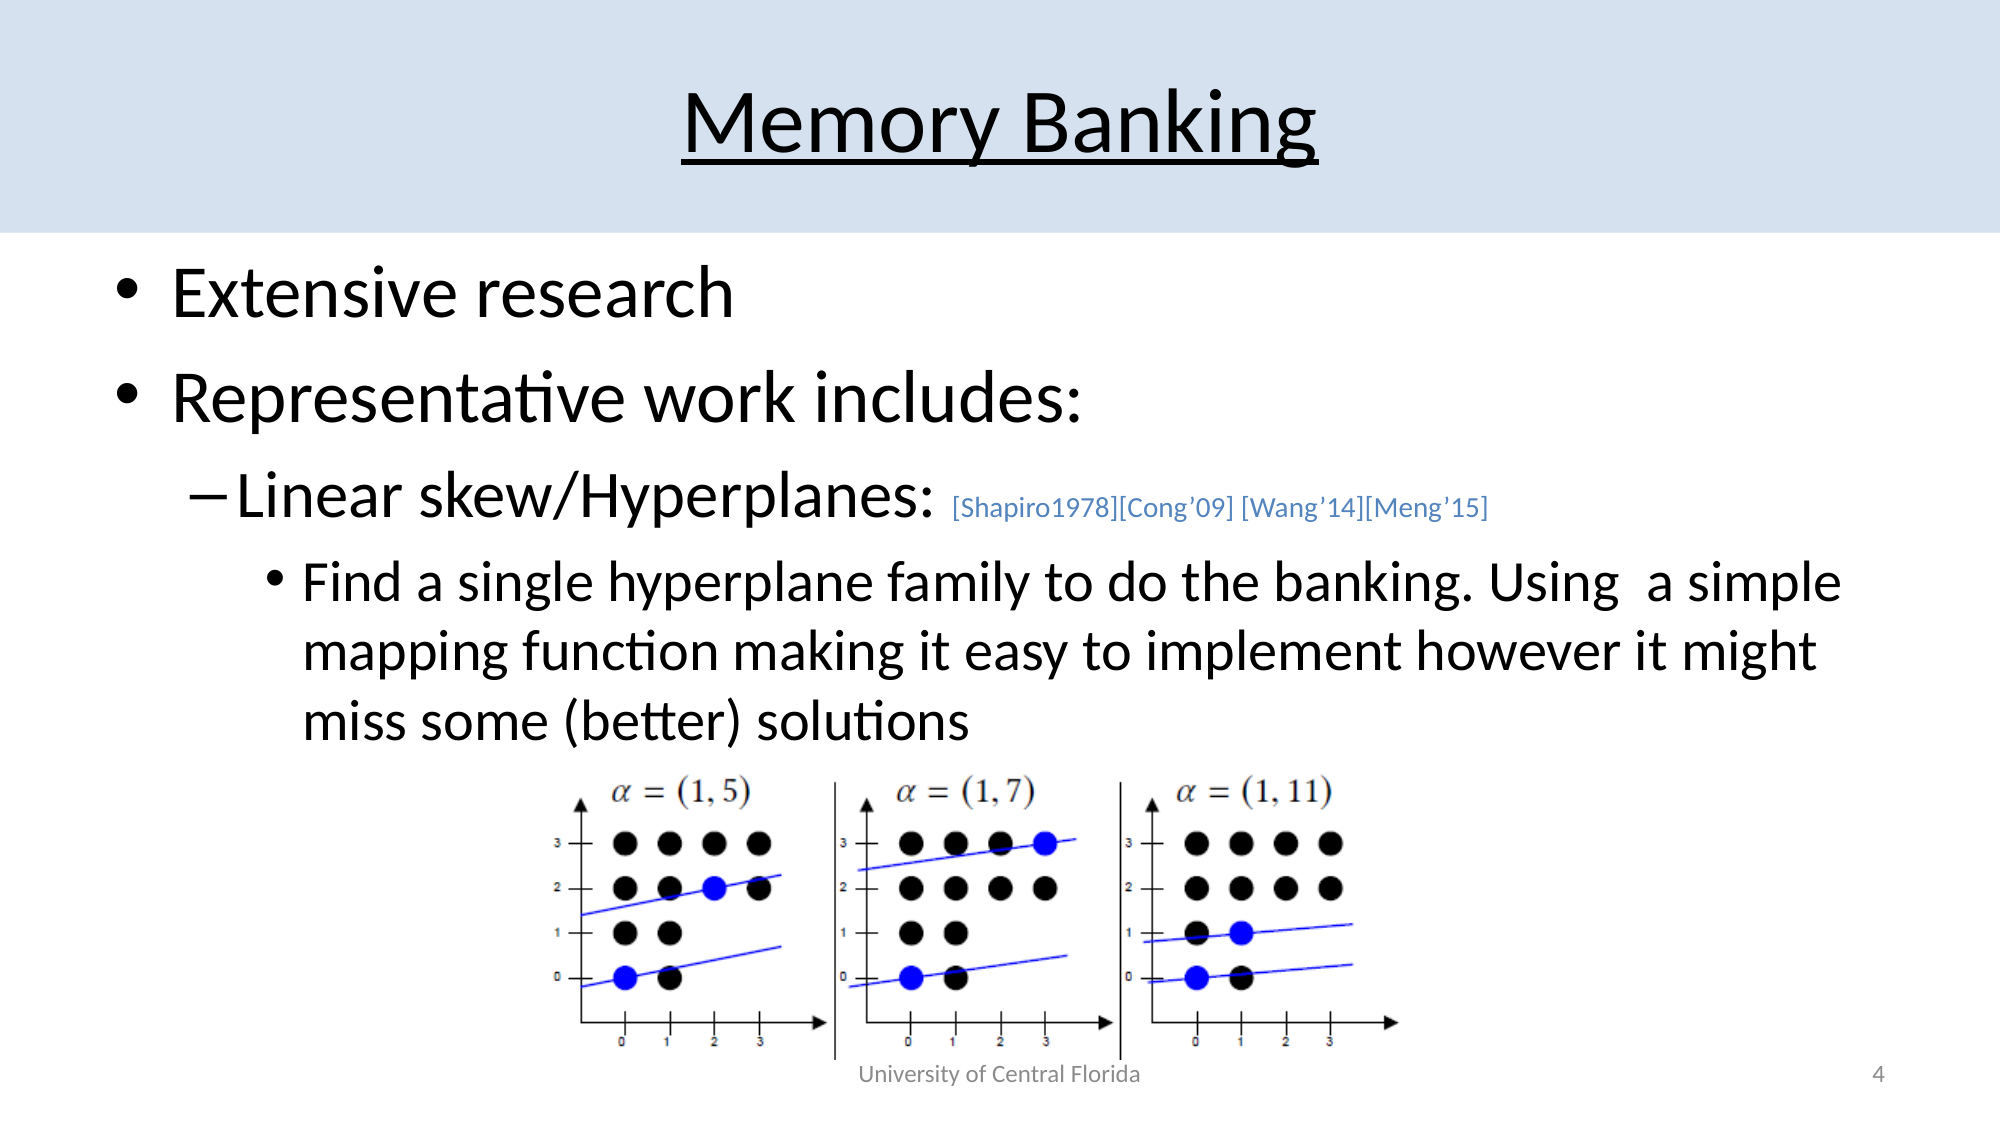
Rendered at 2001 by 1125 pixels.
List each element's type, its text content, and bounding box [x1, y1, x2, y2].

list Extensive research Representative work includes: Linear skew/Hyperplanes: [Shapiro1978][Cong’09] [Wang’14][Meng’15] Find a single hyperplane family to do the banking. Using a simple mapping function making it easy to implement however it might miss some (better) solutions [99, 235, 1925, 788]
footer University of Central Florida [683, 1069, 1317, 1103]
title Memory Banking [0, 0, 2000, 233]
picture [537, 755, 1413, 1060]
slide_number 4 [1433, 1042, 1900, 1103]
